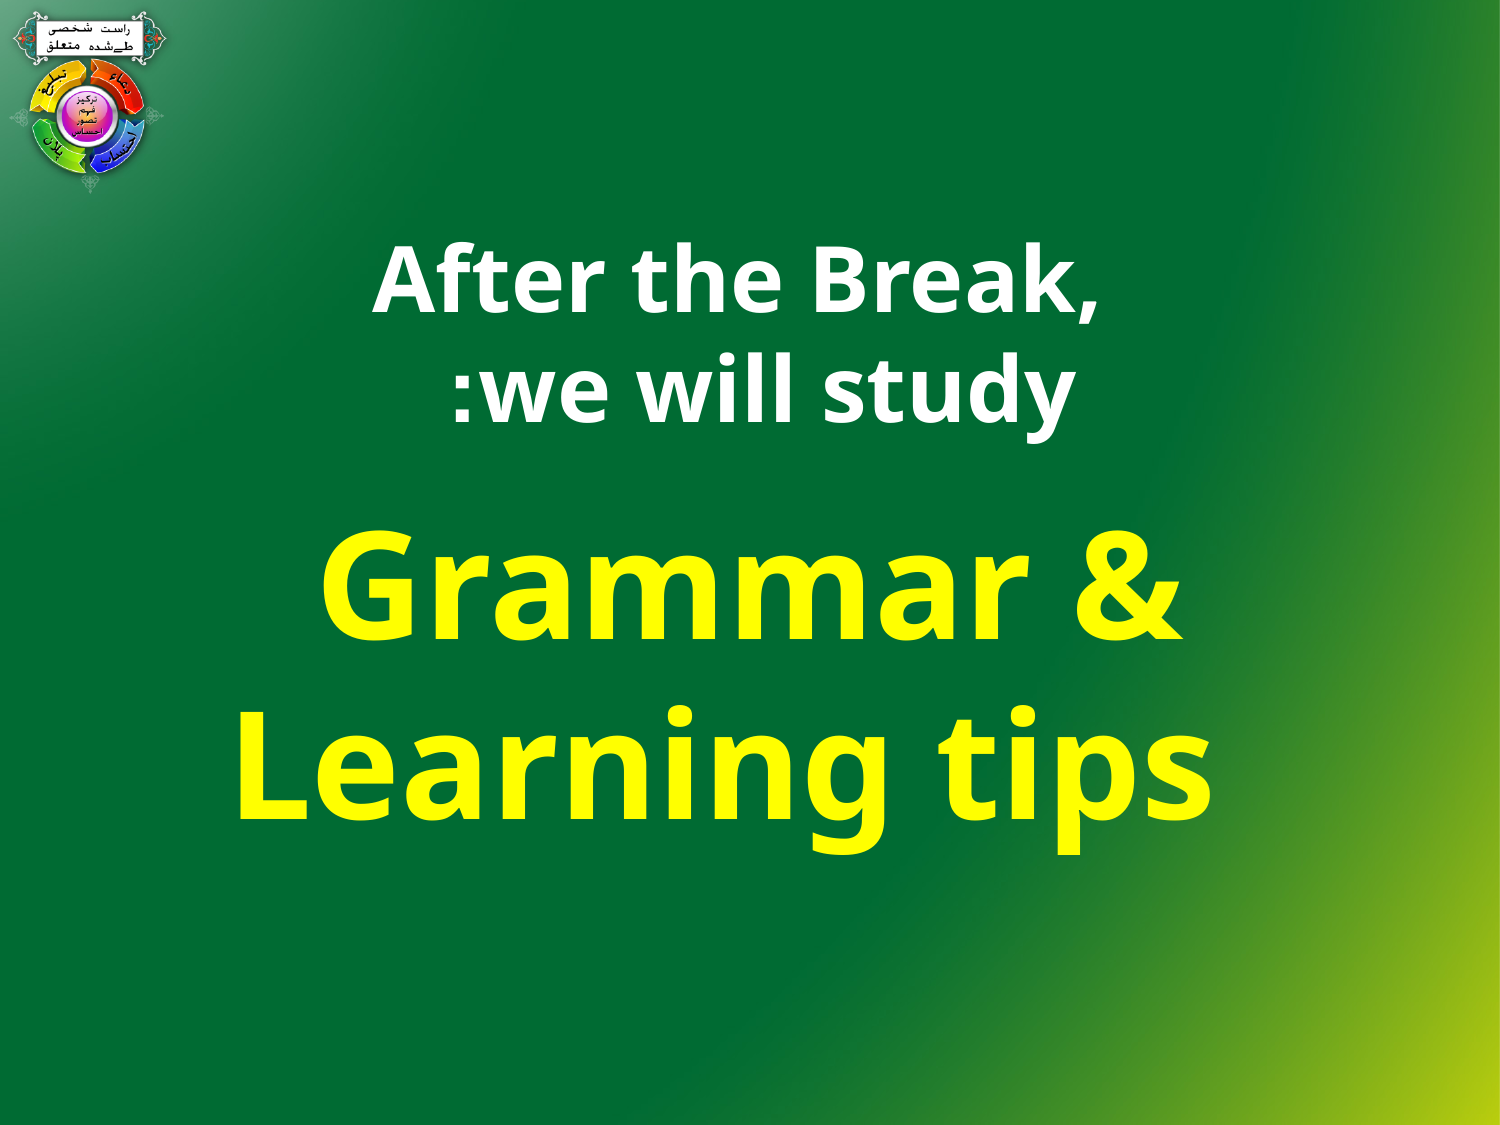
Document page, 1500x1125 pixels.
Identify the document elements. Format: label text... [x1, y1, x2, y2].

title After the Break, we will study: [74, 237, 1426, 426]
list Grammar & Learning tips [74, 481, 1426, 1125]
picture [0, 0, 1500, 1125]
